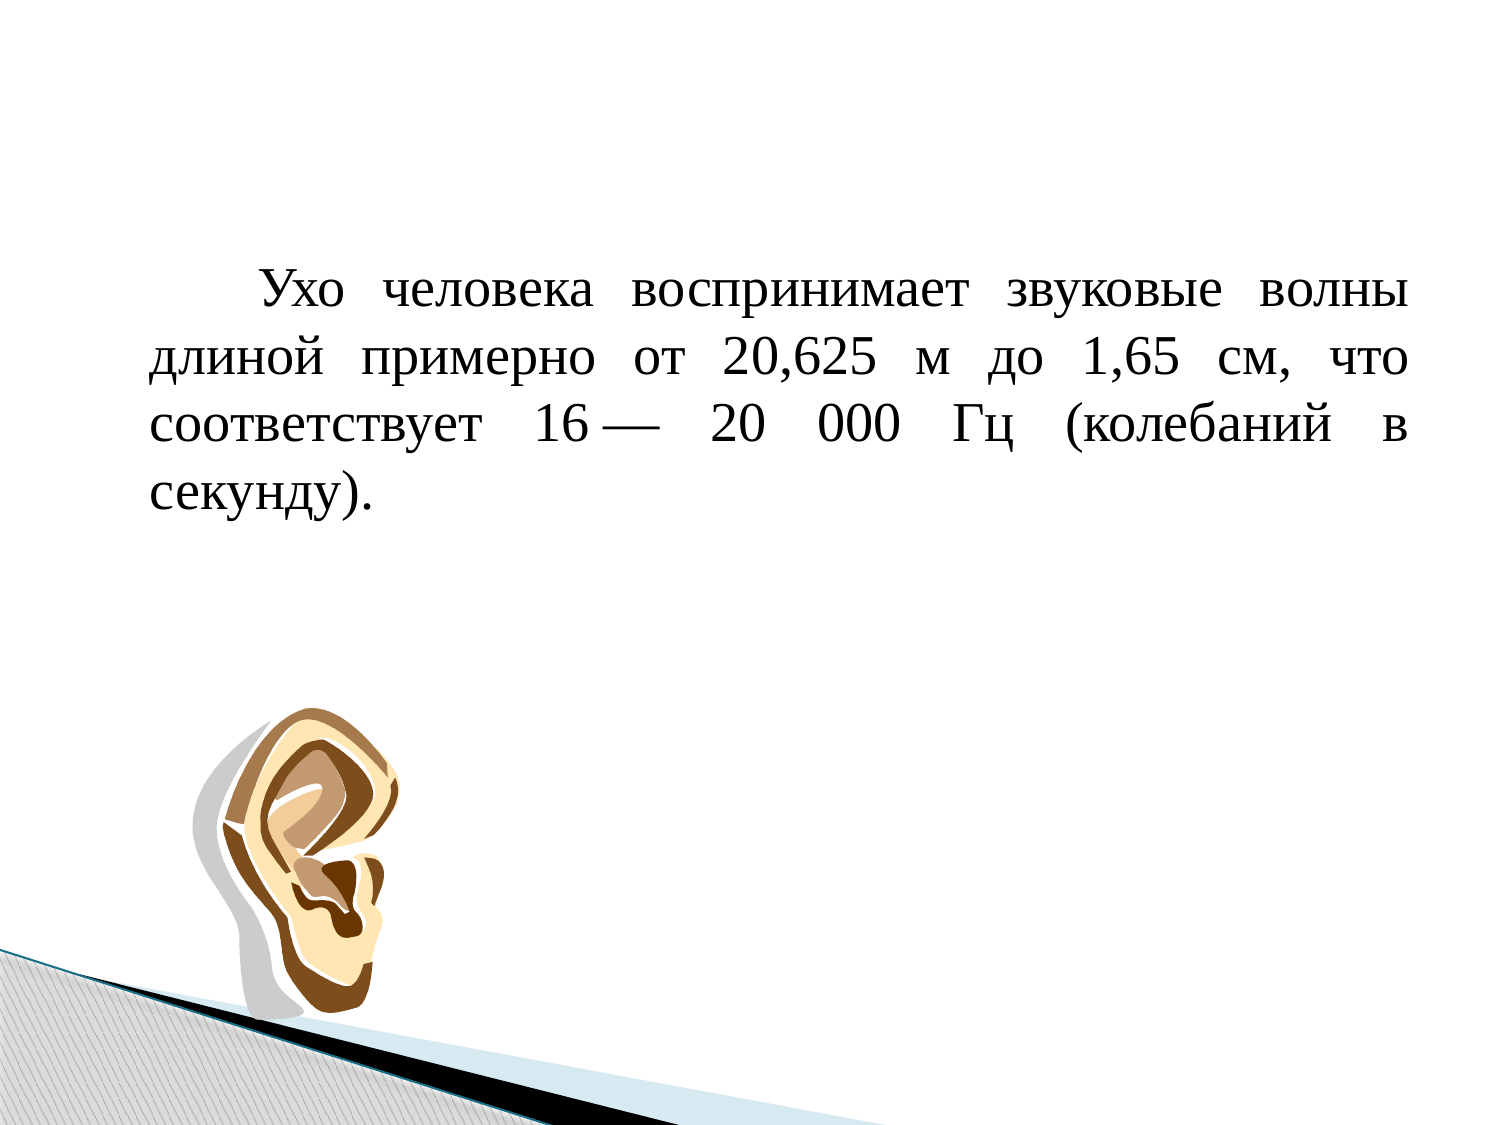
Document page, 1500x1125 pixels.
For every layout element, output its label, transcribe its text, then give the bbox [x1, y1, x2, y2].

picture [187, 702, 405, 1025]
list Ухо человека воспринимает звуковые волны длиной примерно от 20,625 м до 1,65 см, что соответствует 16 — 20 000 Гц (колебаний в секунду). [74, 242, 1426, 986]
